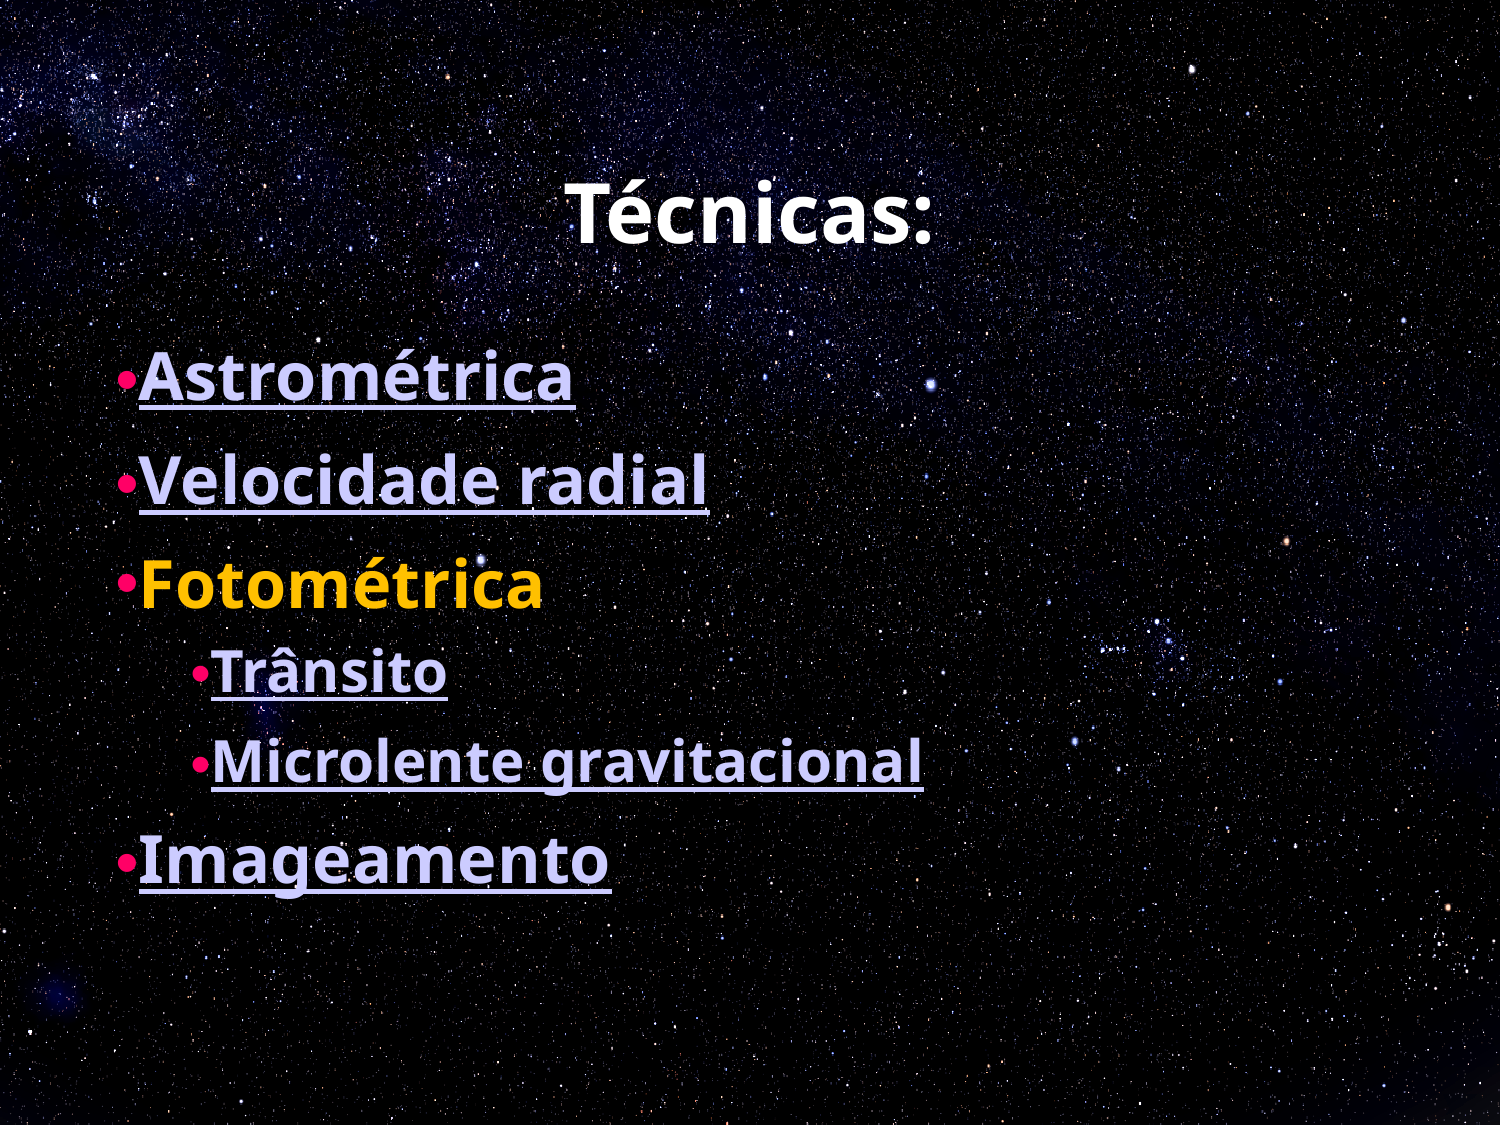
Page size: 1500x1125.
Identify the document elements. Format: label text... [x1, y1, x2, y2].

picture [0, 0, 1500, 1125]
subtitle Astrométrica Velocidade radial Fotométrica Trânsito Microlente gravitacional Imageamento [100, 326, 1151, 614]
title Técnicas: [111, 89, 1388, 332]
